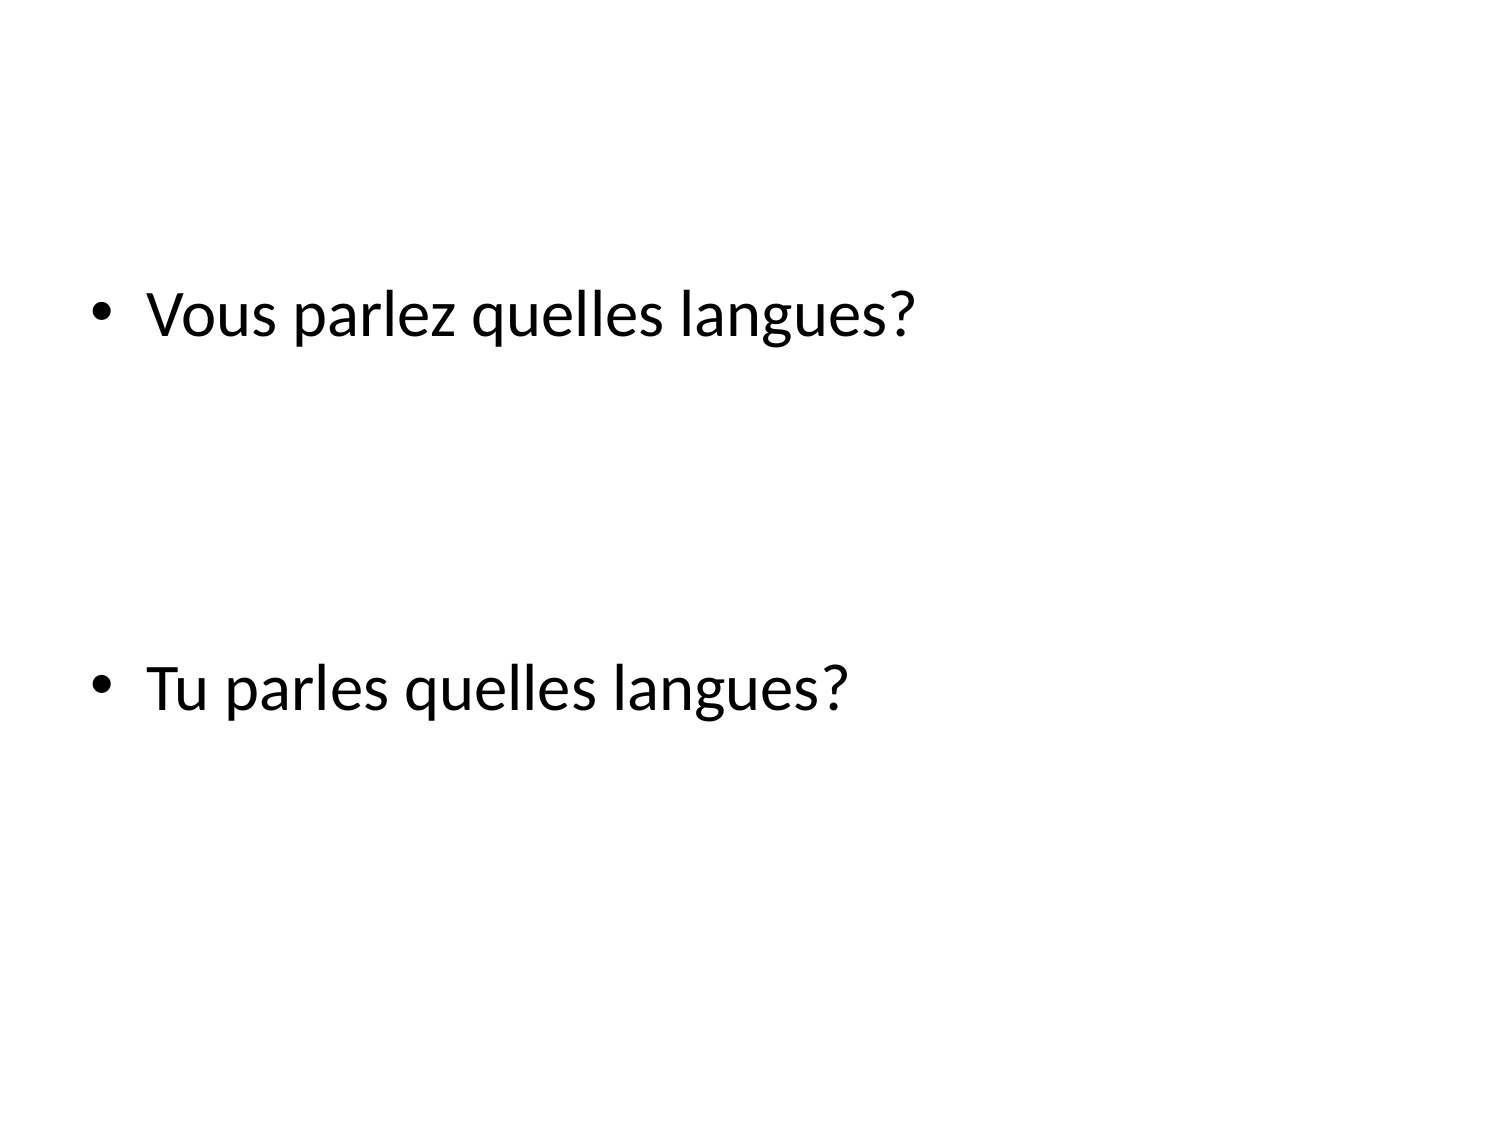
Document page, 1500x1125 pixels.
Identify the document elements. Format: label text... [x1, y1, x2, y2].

list Vous parlez quelles langues? Tu parles quelles langues? [75, 262, 1425, 1005]
